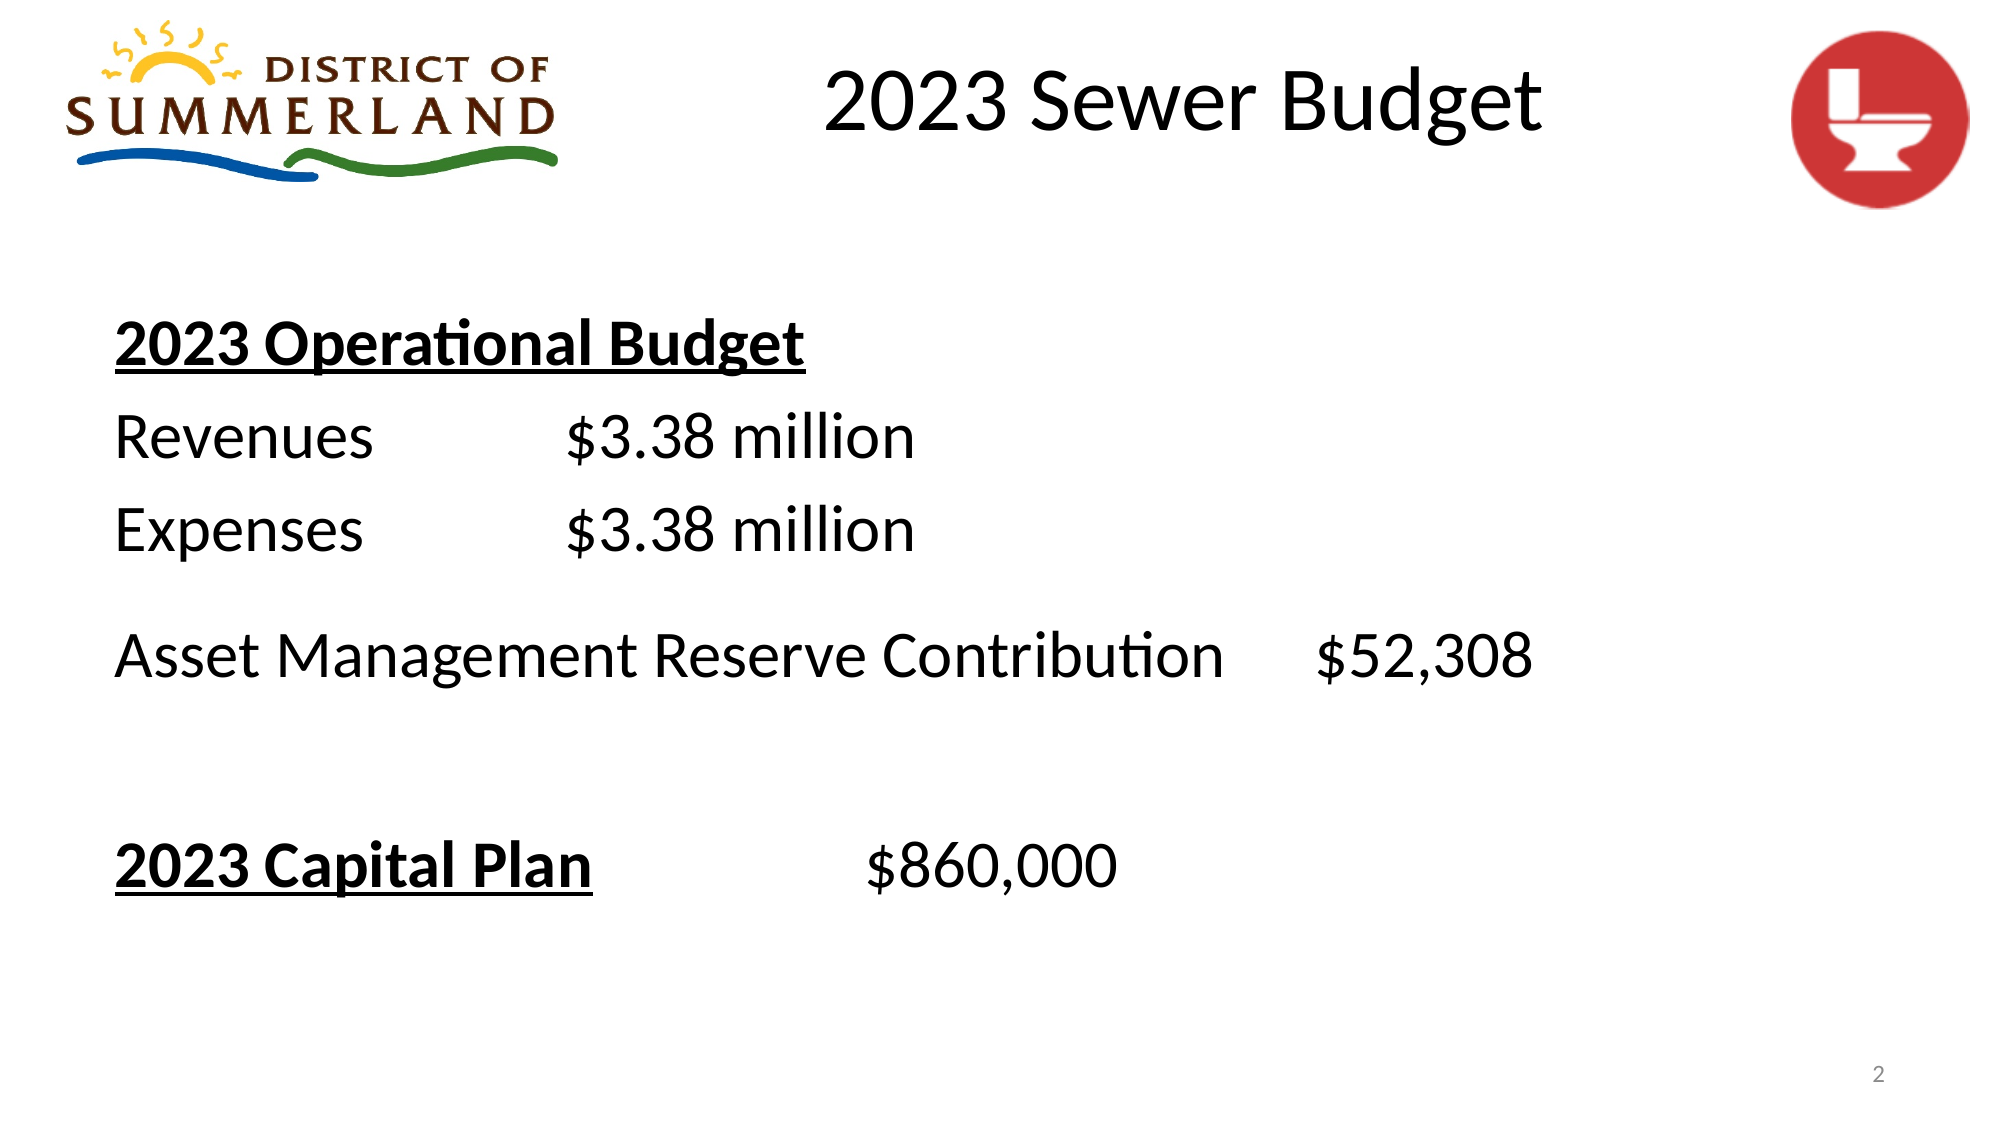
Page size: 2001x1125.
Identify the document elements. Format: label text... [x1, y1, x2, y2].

picture [1791, 29, 1970, 211]
list 2023 Operational Budget Revenues $3.38 million Expenses $3.38 million Asset Management Reserve Contribution $52,308 2023 Capital Plan $860,000 [99, 290, 1900, 1071]
picture [66, 20, 558, 182]
slide_number 2 [1433, 1042, 1900, 1103]
title 2023 Sewer Budget [562, 0, 1806, 188]
